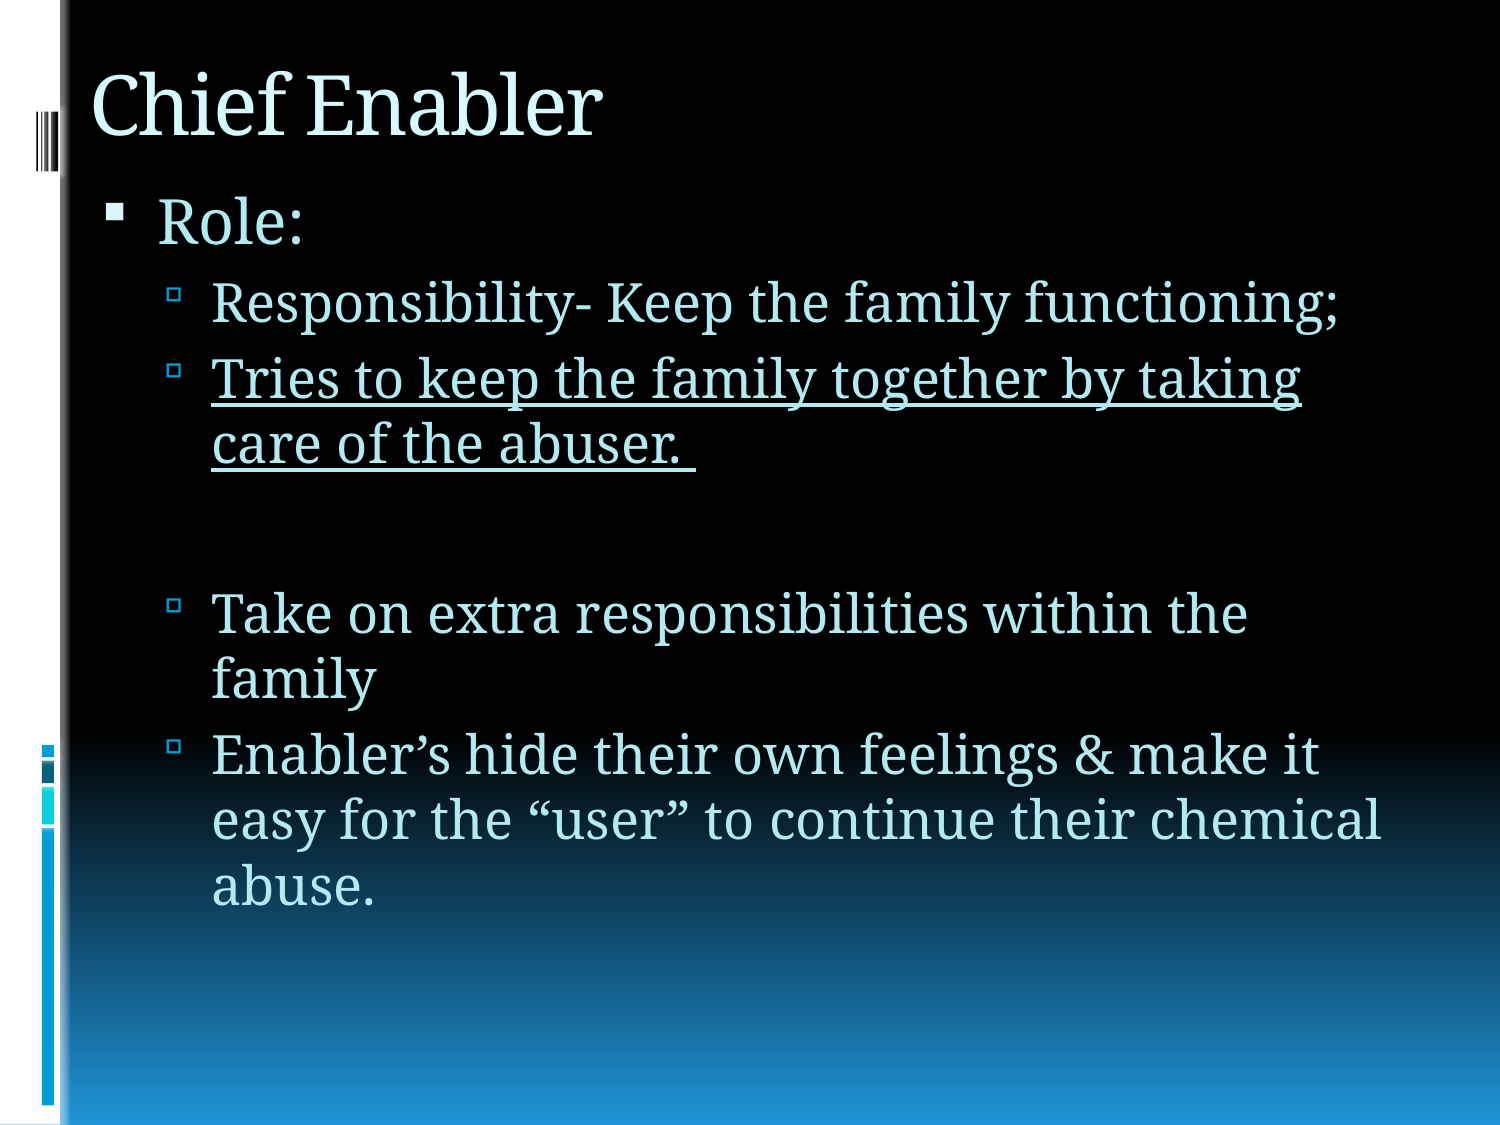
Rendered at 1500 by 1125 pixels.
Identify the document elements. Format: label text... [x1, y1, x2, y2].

list Role: Responsibility- Keep the family functioning; Tries to keep the family together by taking care of the abuser. Take on extra responsibilities within the family Enabler’s hide their own feelings & make it easy for the “user” to continue their chemical abuse. [75, 174, 1425, 1125]
title Chief Enabler [75, 45, 1425, 174]
